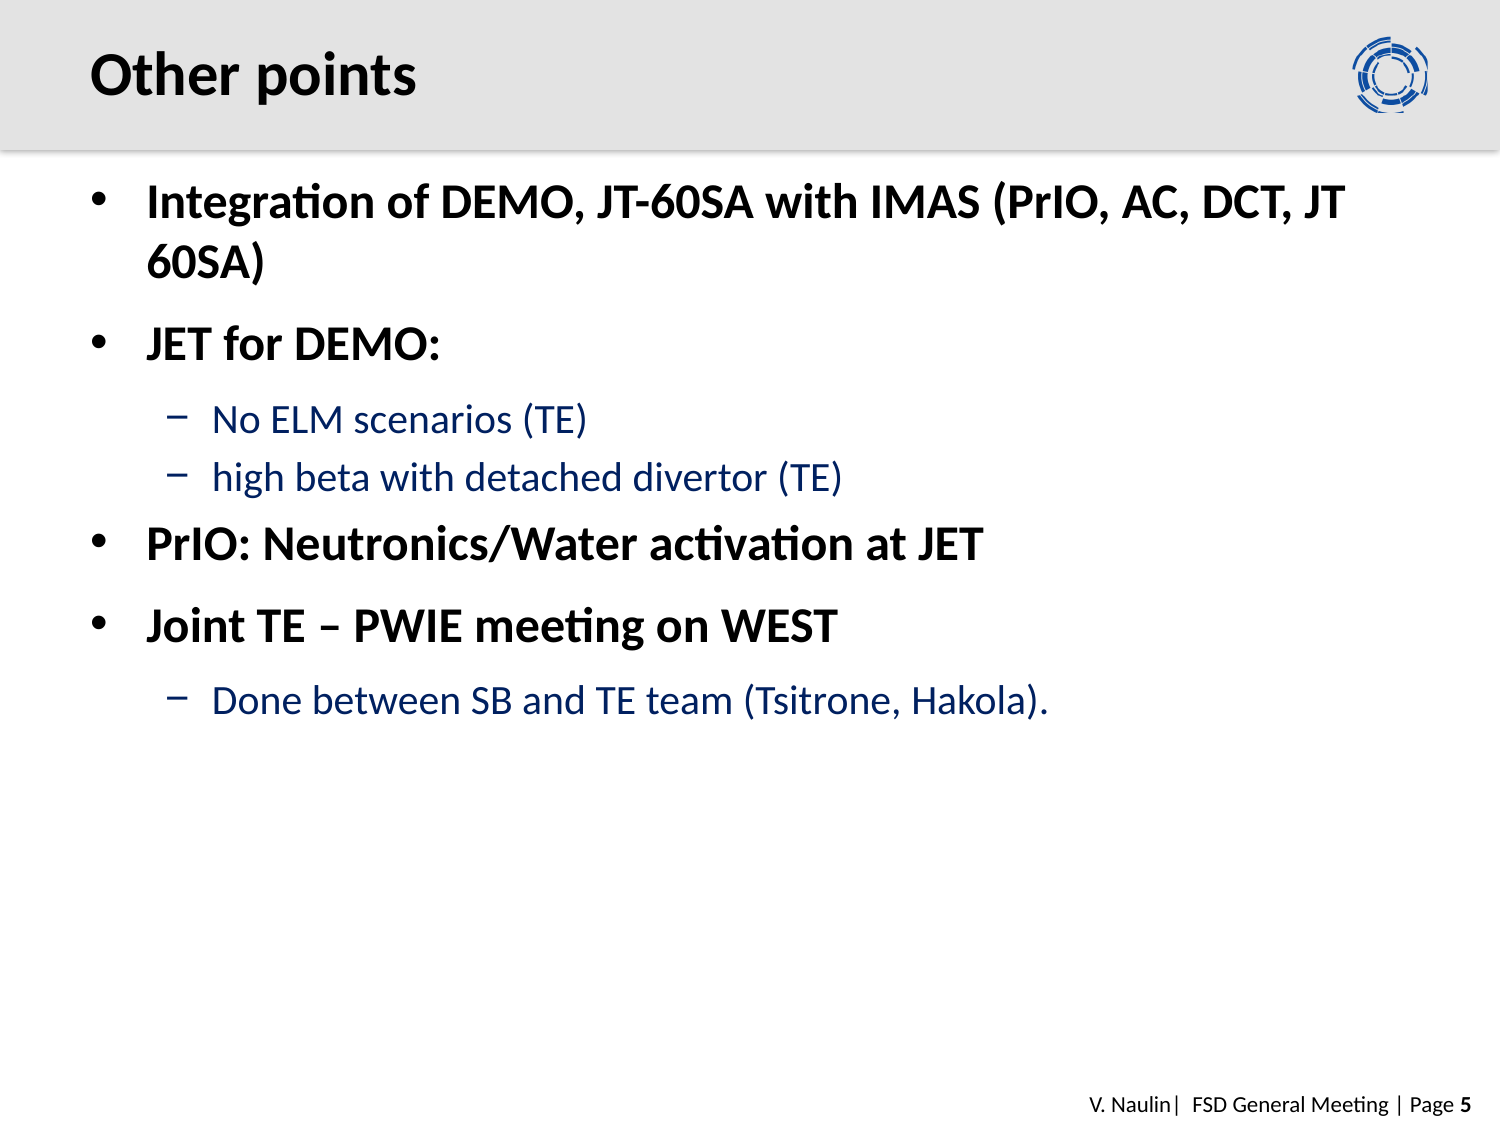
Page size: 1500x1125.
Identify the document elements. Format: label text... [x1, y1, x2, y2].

list Integration of DEMO, JT-60SA with IMAS (PrIO, AC, DCT, JT 60SA) JET for DEMO: No ELM scenarios (TE) high beta with detached divertor (TE) PrIO: Neutronics/Water activation at JET Joint TE – PWIE meeting on WEST Done between SB and TE team (Tsitrone, Hakola). [75, 160, 1425, 1075]
title Other points [75, 0, 1313, 150]
